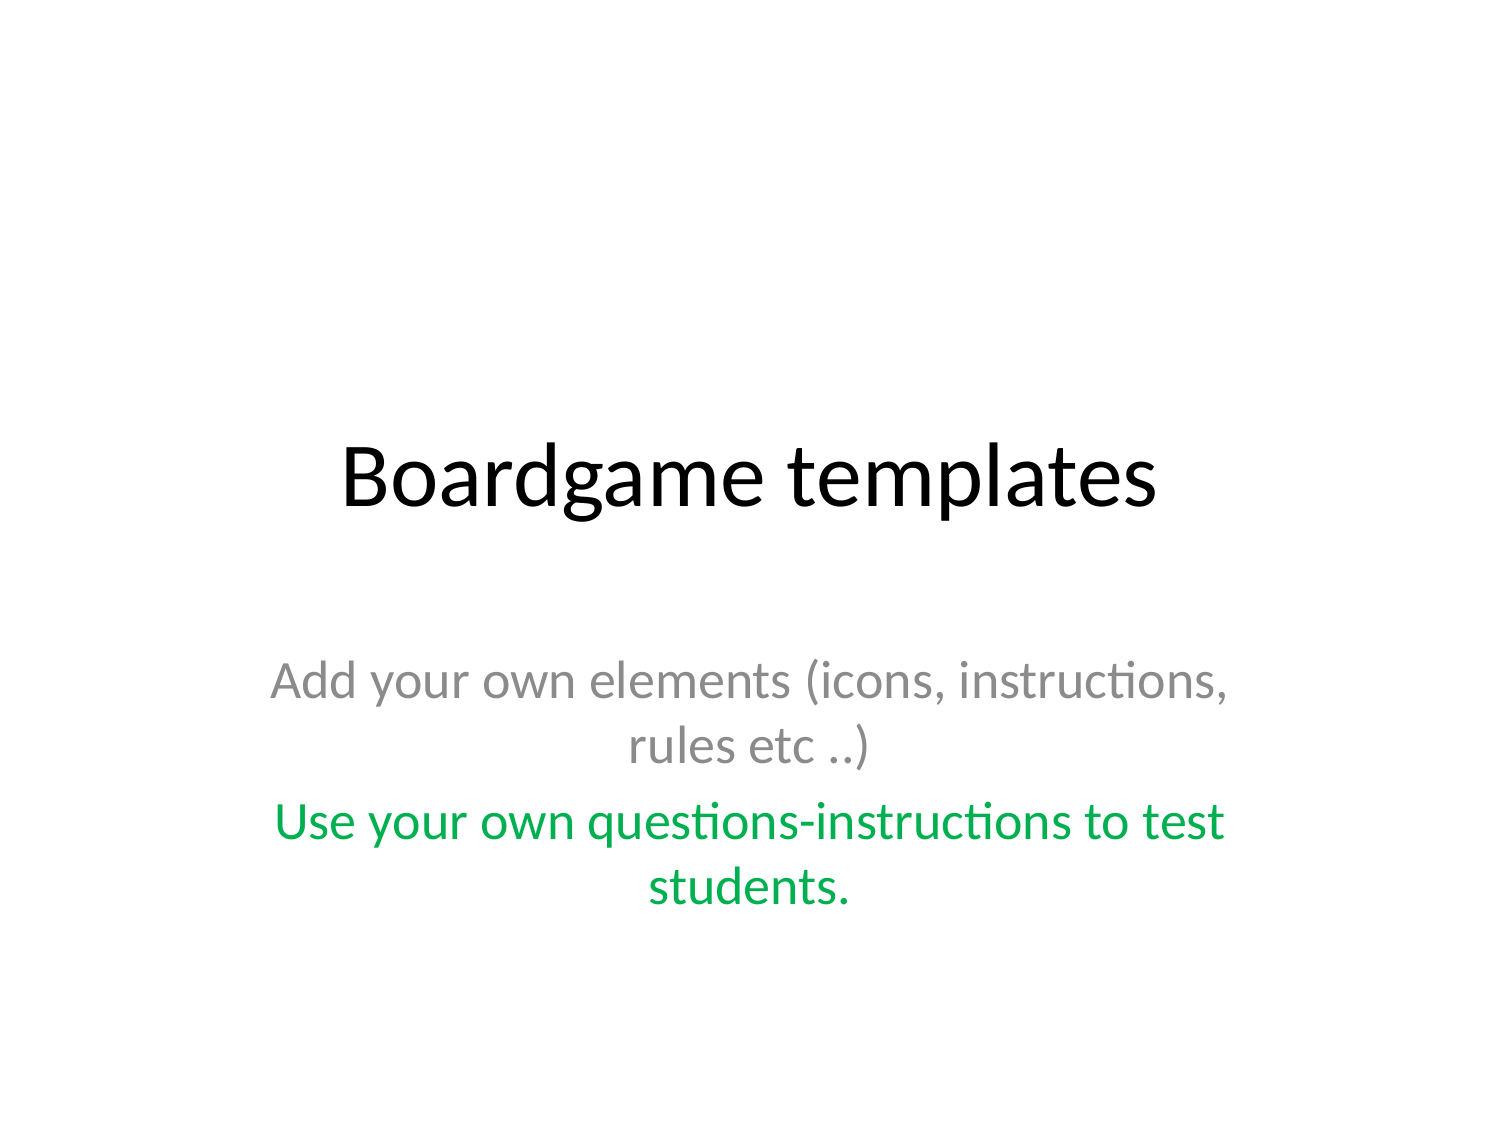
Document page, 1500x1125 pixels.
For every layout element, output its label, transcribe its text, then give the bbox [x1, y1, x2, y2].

subtitle Add your own elements (icons, instructions, rules etc ..) Use your own questions-instructions to test students. [225, 637, 1275, 925]
title Boardgame templates [112, 349, 1388, 591]
